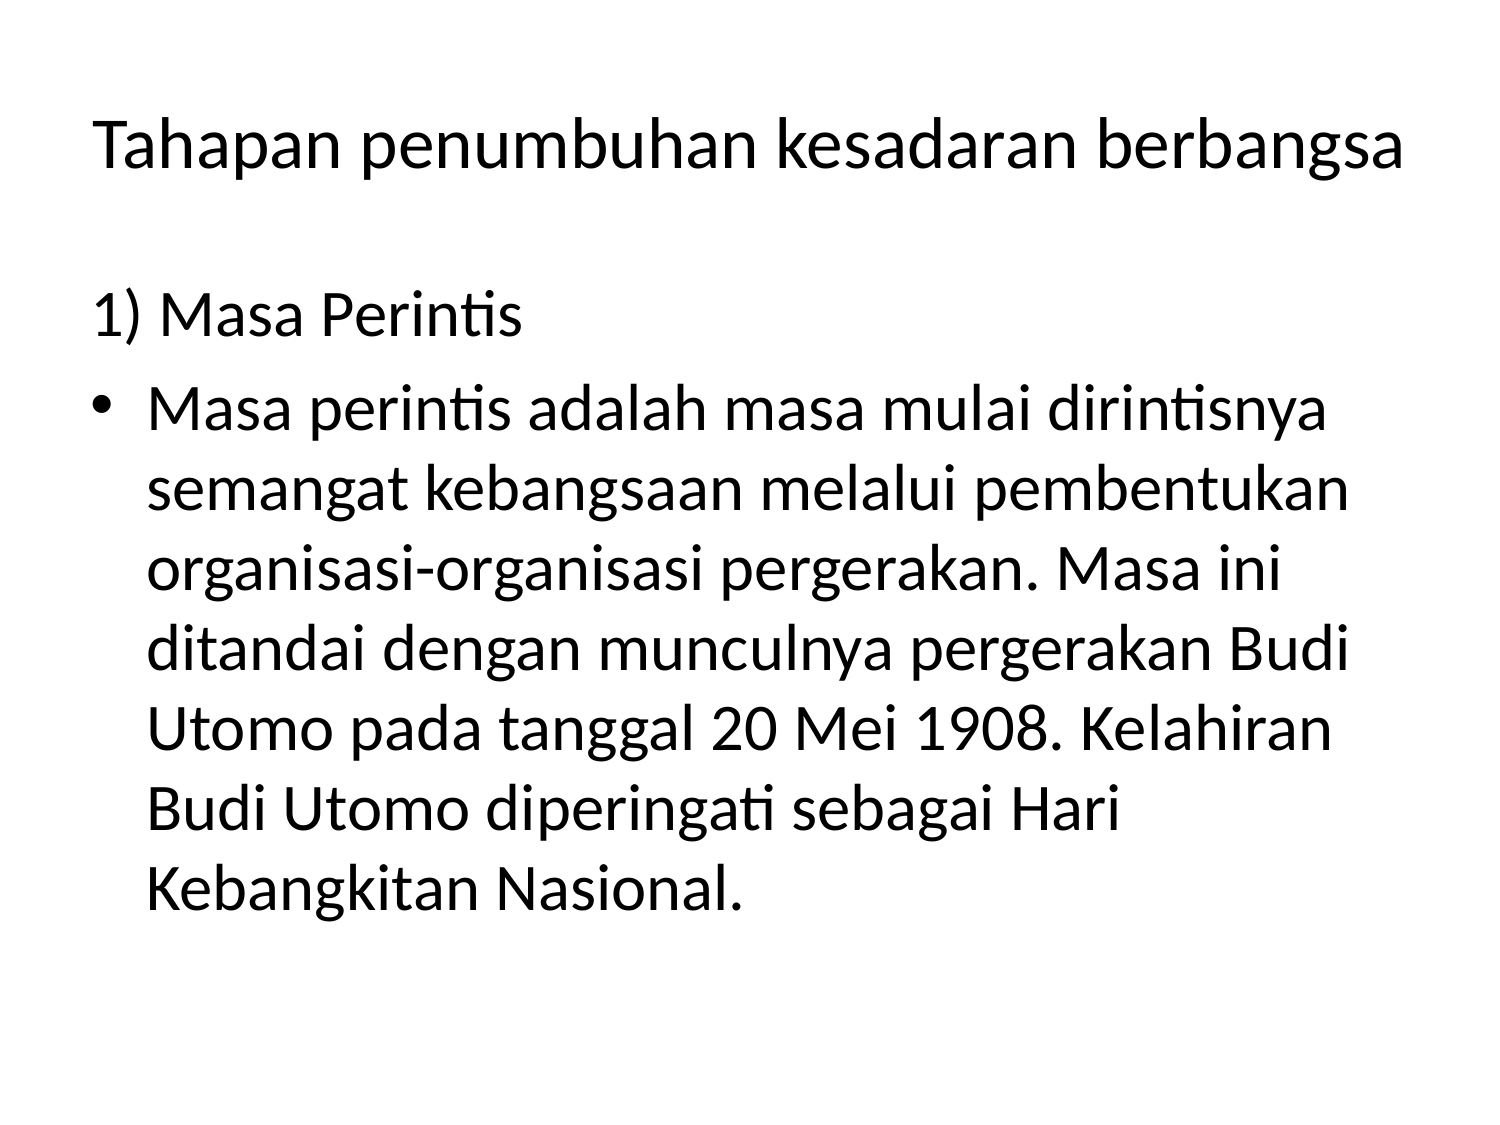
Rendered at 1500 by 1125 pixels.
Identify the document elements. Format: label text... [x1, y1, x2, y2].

list 1) Masa Perintis Masa perintis adalah masa mulai dirintisnya semangat kebangsaan melalui pembentukan organisasi-organisasi pergerakan. Masa ini ditandai dengan munculnya pergerakan Budi Utomo pada tanggal 20 Mei 1908. Kelahiran Budi Utomo diperingati sebagai Hari Kebangkitan Nasional. [75, 262, 1425, 1005]
title Tahapan penumbuhan kesadaran berbangsa [75, 45, 1425, 233]
